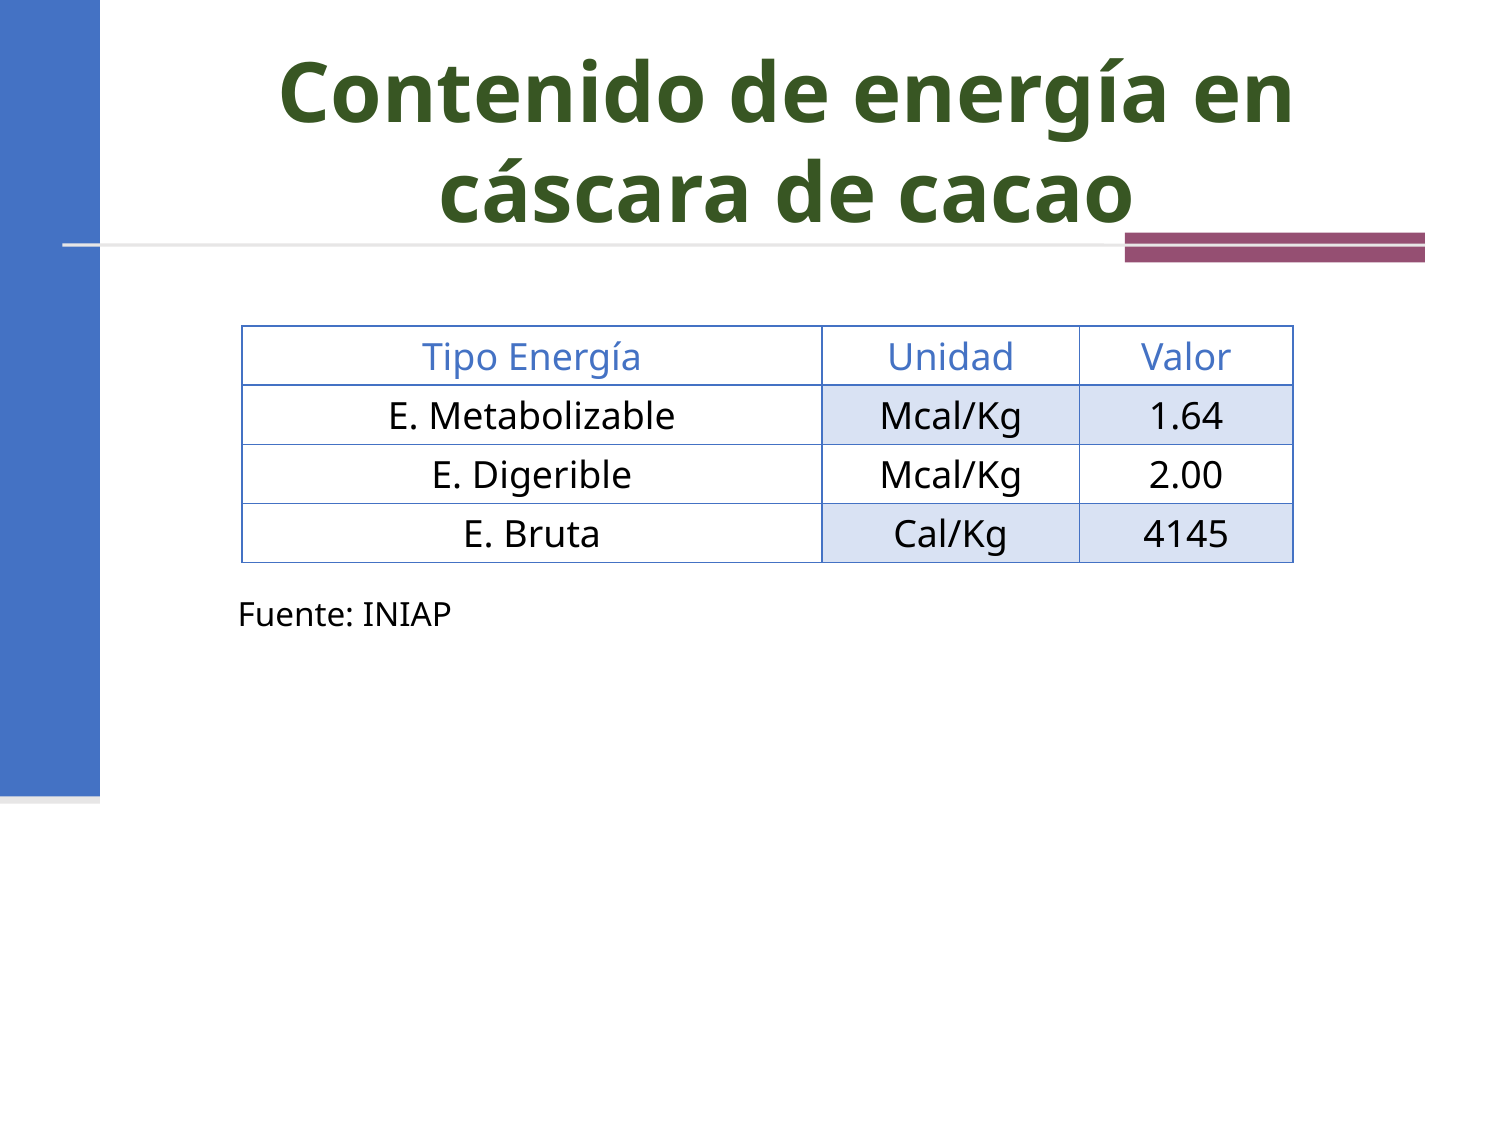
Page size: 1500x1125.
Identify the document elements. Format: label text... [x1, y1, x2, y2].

table_cell Mcal/Kg [823, 445, 1079, 503]
table_cell 1.64 [1080, 386, 1292, 444]
table_cell 4145 [1080, 504, 1292, 562]
table_header Unidad [823, 327, 1079, 384]
table_cell 2.00 [1080, 445, 1292, 503]
table_cell Cal/Kg [823, 504, 1079, 562]
table_header Valor [1080, 327, 1292, 384]
title Contenido de energía en cáscara de cacao [149, 45, 1426, 234]
table_header Tipo Energía [243, 327, 821, 384]
table_cell Mcal/Kg [823, 386, 1079, 444]
table_cell E. Bruta [243, 504, 821, 562]
table_cell E. Digerible [243, 445, 821, 503]
table_cell E. Metabolizable [243, 386, 821, 444]
text_box Fuente: INIAP [222, 586, 467, 641]
